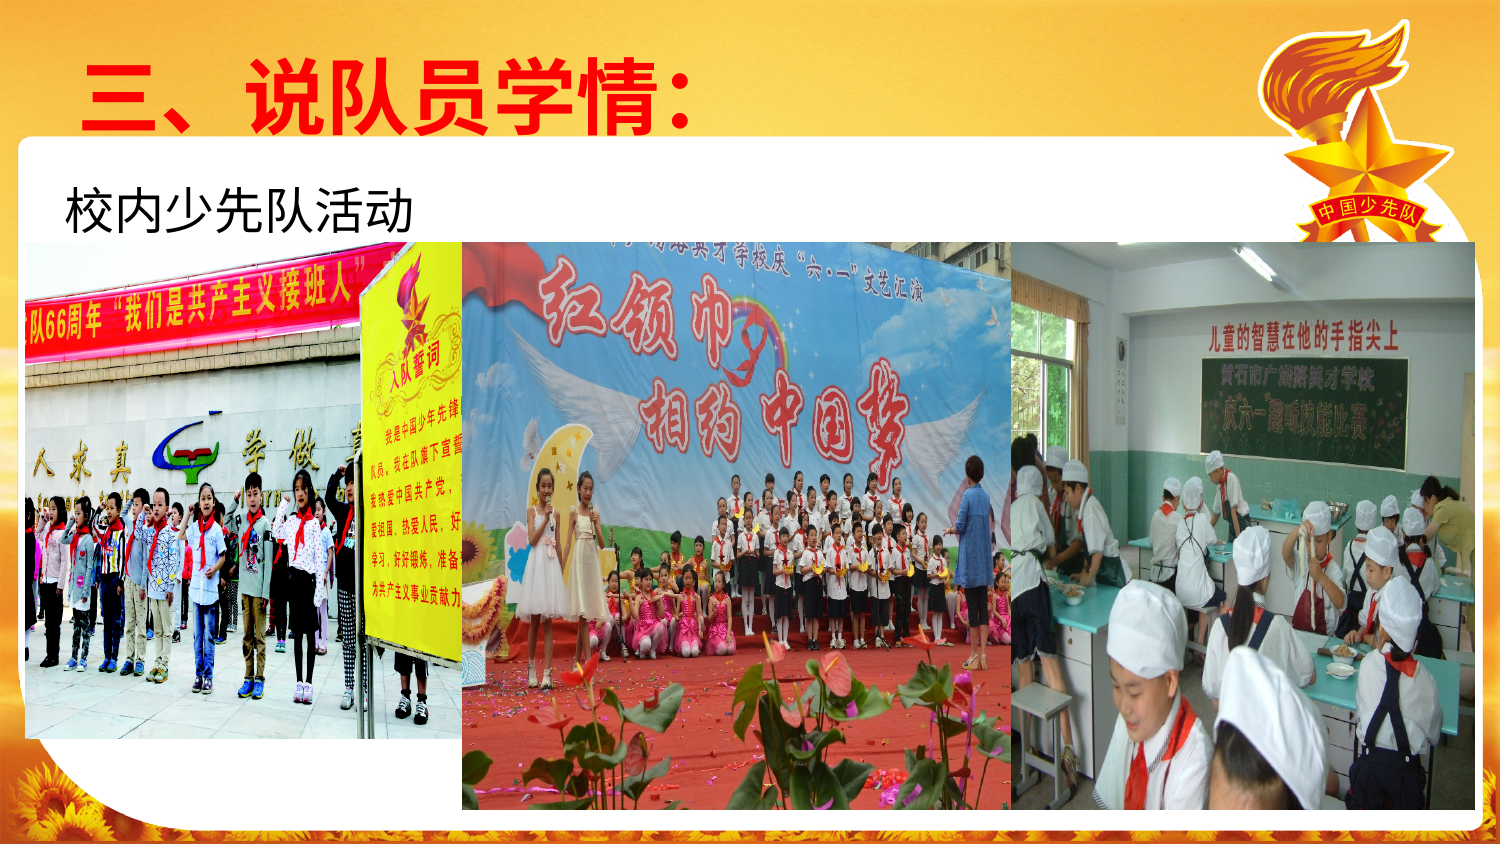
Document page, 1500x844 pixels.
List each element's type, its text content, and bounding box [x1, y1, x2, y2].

text_box 三、说队员学情： [62, 37, 1413, 118]
text_box 校内少先队活动 [50, 172, 525, 241]
picture [0, 0, 1500, 844]
